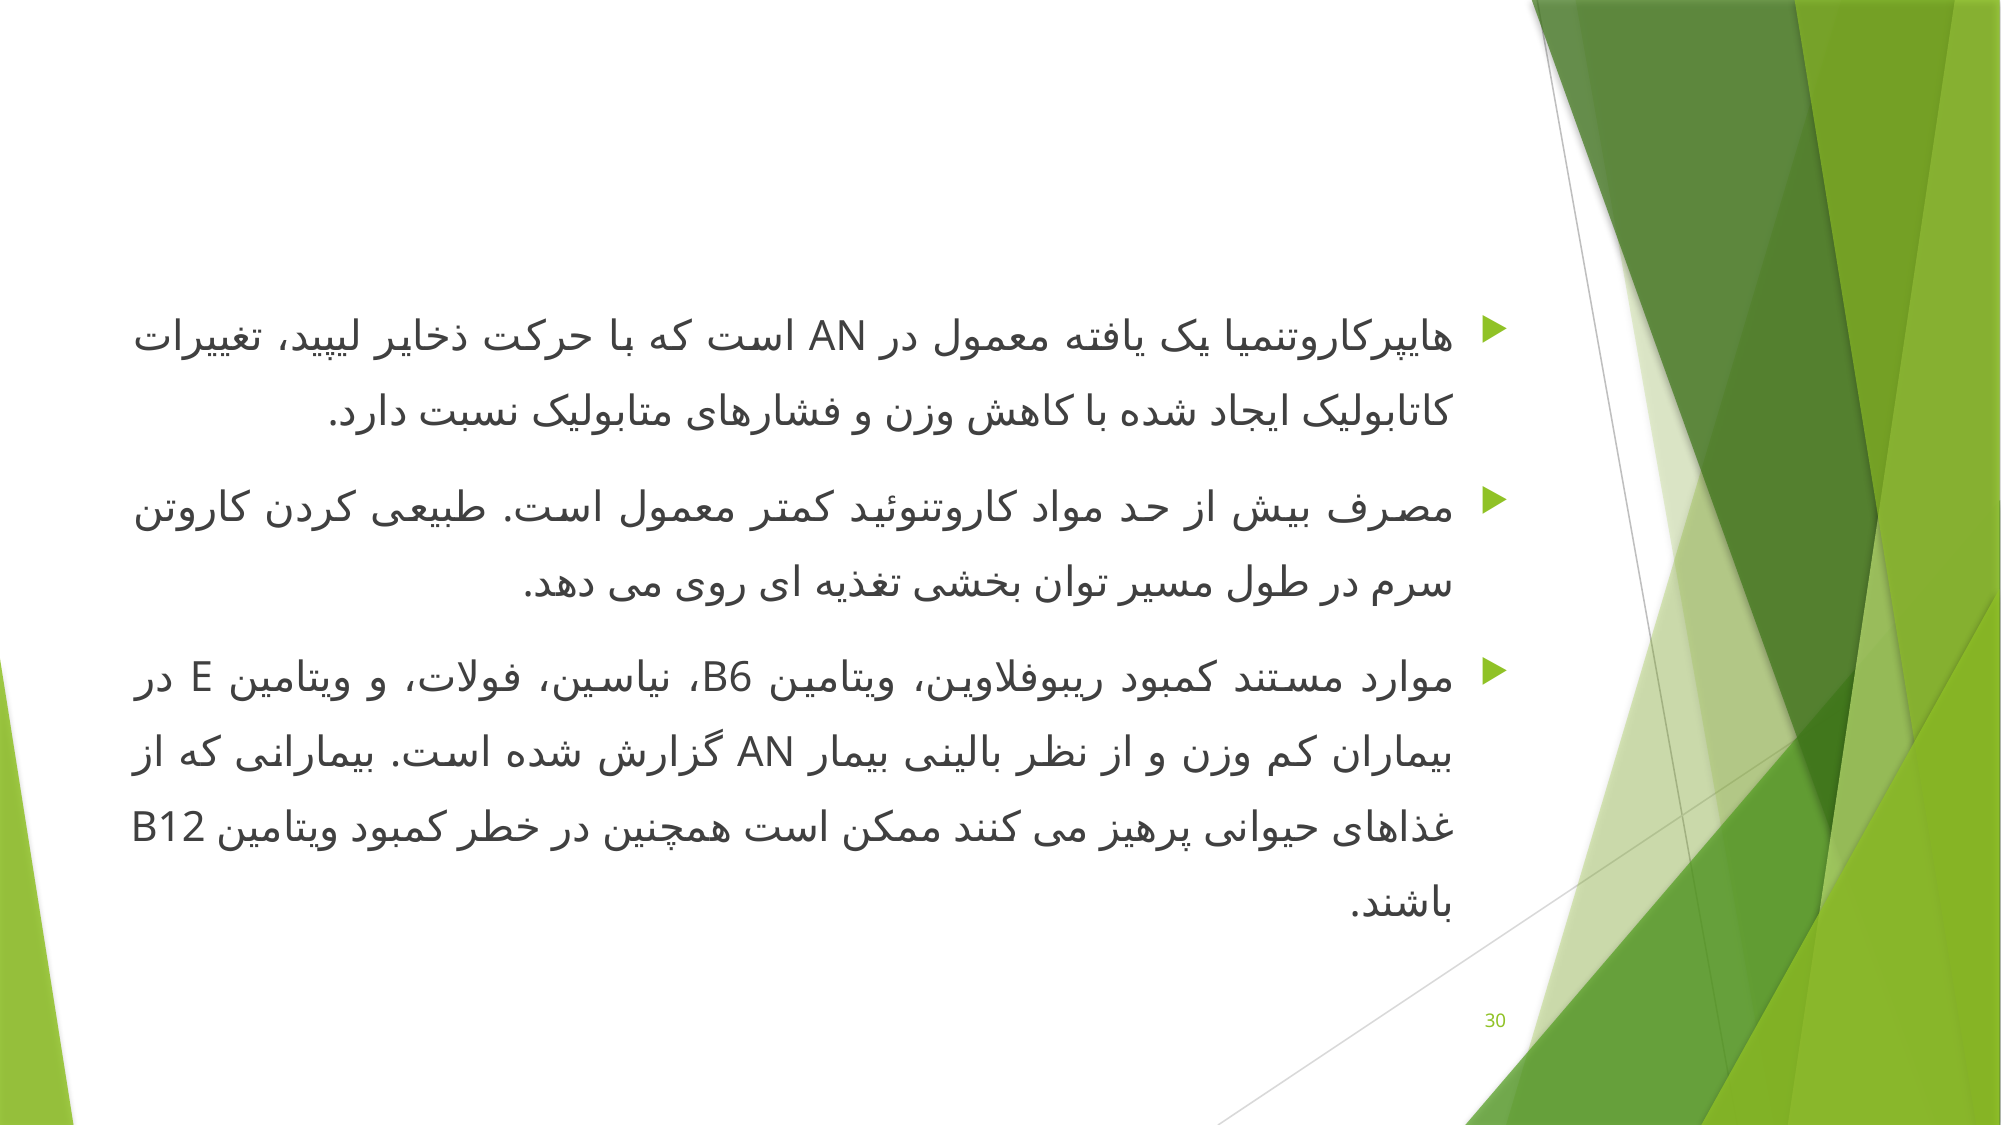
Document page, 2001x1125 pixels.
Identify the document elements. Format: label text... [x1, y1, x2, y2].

slide_number 30 [1409, 991, 1522, 1051]
list هایپرکاروتنمیا یک یافته معمول در AN است که با حرکت ذخایر لیپید، تغییرات کاتابولیک ایجاد شده با کاهش وزن و فشارهای متابولیک نسبت دارد. مصرف بیش از حد مواد کاروتنوئید کمتر معمول است. طبیعی کردن کاروتن سرم در طول مسیر توان بخشی تغذیه ای روی می دهد. موارد مستند کمبود ریبوفلاوین، ویتامین B6، نیاسین، فولات، و ویتامین E در بیماران کم وزن و از نظر بالینی بیمار AN گزارش شده است. بیمارانی که از غذاهای حیوانی پرهیز می کنند ممکن است همچنین در خطر کمبود ویتامین B12 باشند. [115, 276, 1526, 913]
